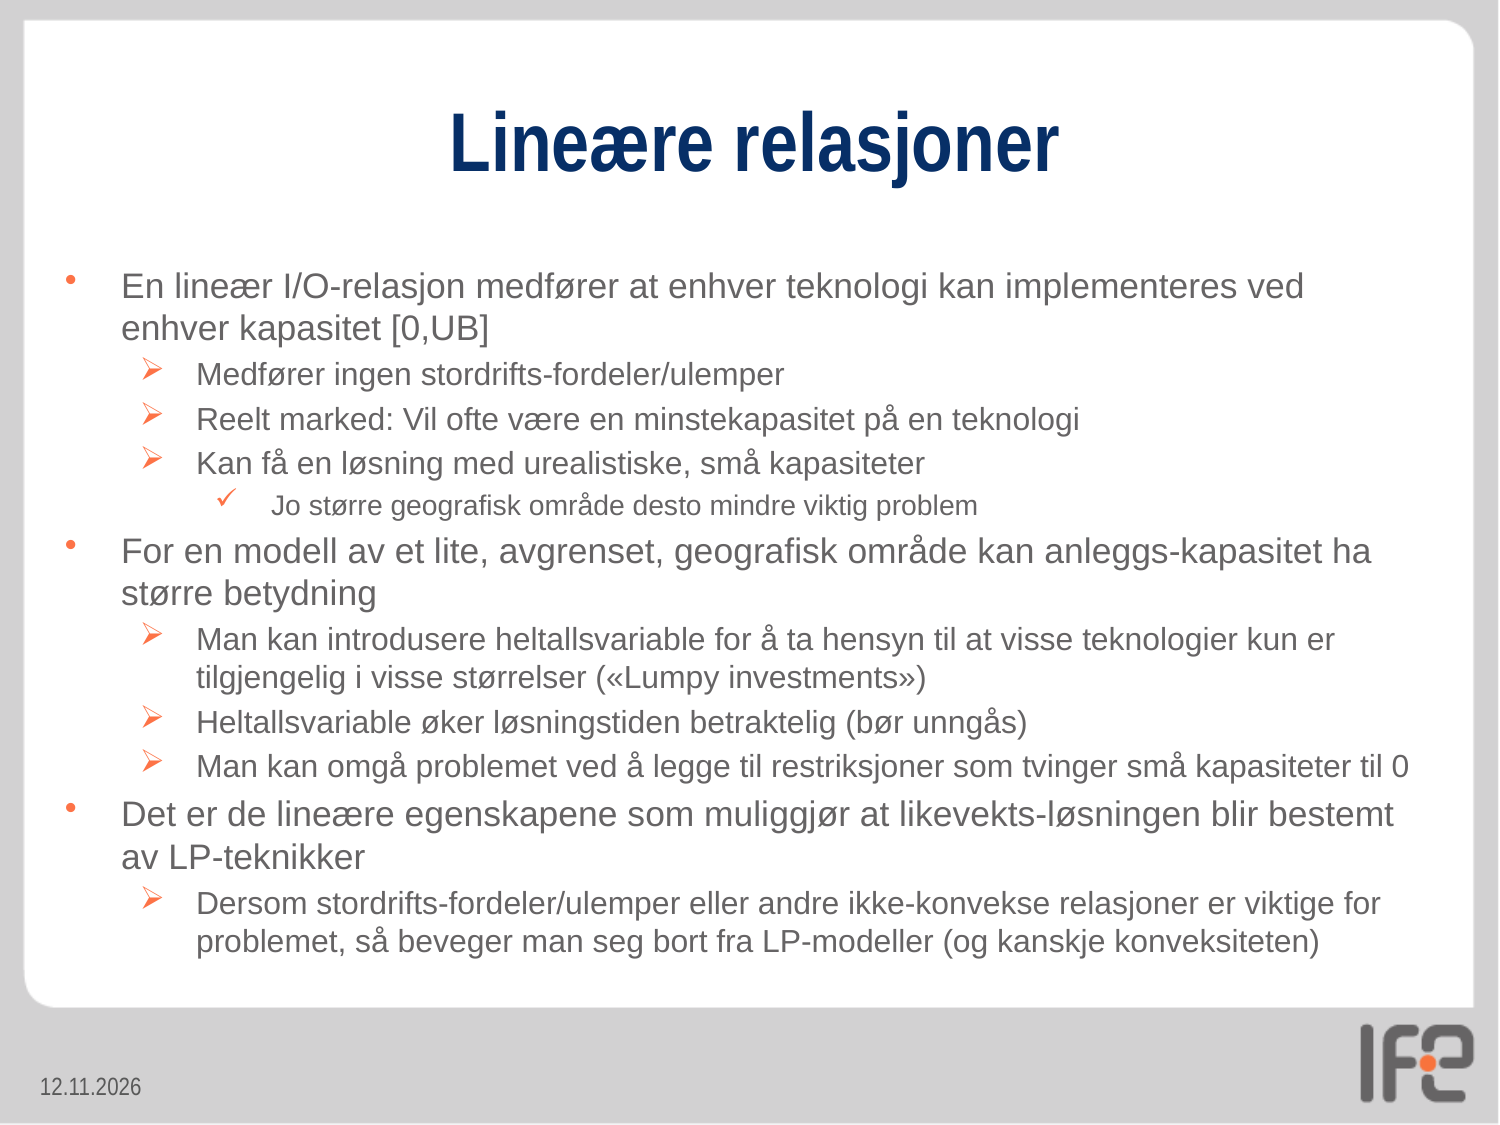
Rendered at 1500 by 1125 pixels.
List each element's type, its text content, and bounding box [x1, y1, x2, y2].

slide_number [24, 1062, 213, 1113]
picture [0, 0, 1500, 1125]
title Lineære relasjoner [174, 66, 1336, 229]
text_box En lineær I/O-relasjon medfører at enhver teknologi kan implementeres ved enhver kapasitet [0,UB] Medfører ingen stordrifts-fordeler/ulemper Reelt marked: Vil ofte være en minstekapasitet på en teknologi Kan få en løsning med urealistiske, små kapasiteter Jo større geografisk område desto mindre viktig problem For en modell av et lite, avgrenset, geografisk område kan anleggs-kapasitet ha større betydning Man kan introdusere heltallsvariable for å ta hensyn til at visse teknologier kun er tilgjengelig i visse størrelser («Lumpy investments») Heltallsvariable øker løsningstiden betraktelig (bør unngås) Man kan omgå problemet ved å legge til restriksjoner som tvinger små kapasiteter til 0 Det er de lineære egenskapene som muliggjør at likevekts-løsningen blir bestemt av LP-teknikker Dersom stordrifts-fordeler/ulemper eller andre ikke-konvekse relasjoner er viktige for problemet, så beveger man seg bort fra LP-modeller (og kanskje konveksiteten) [50, 255, 1436, 988]
